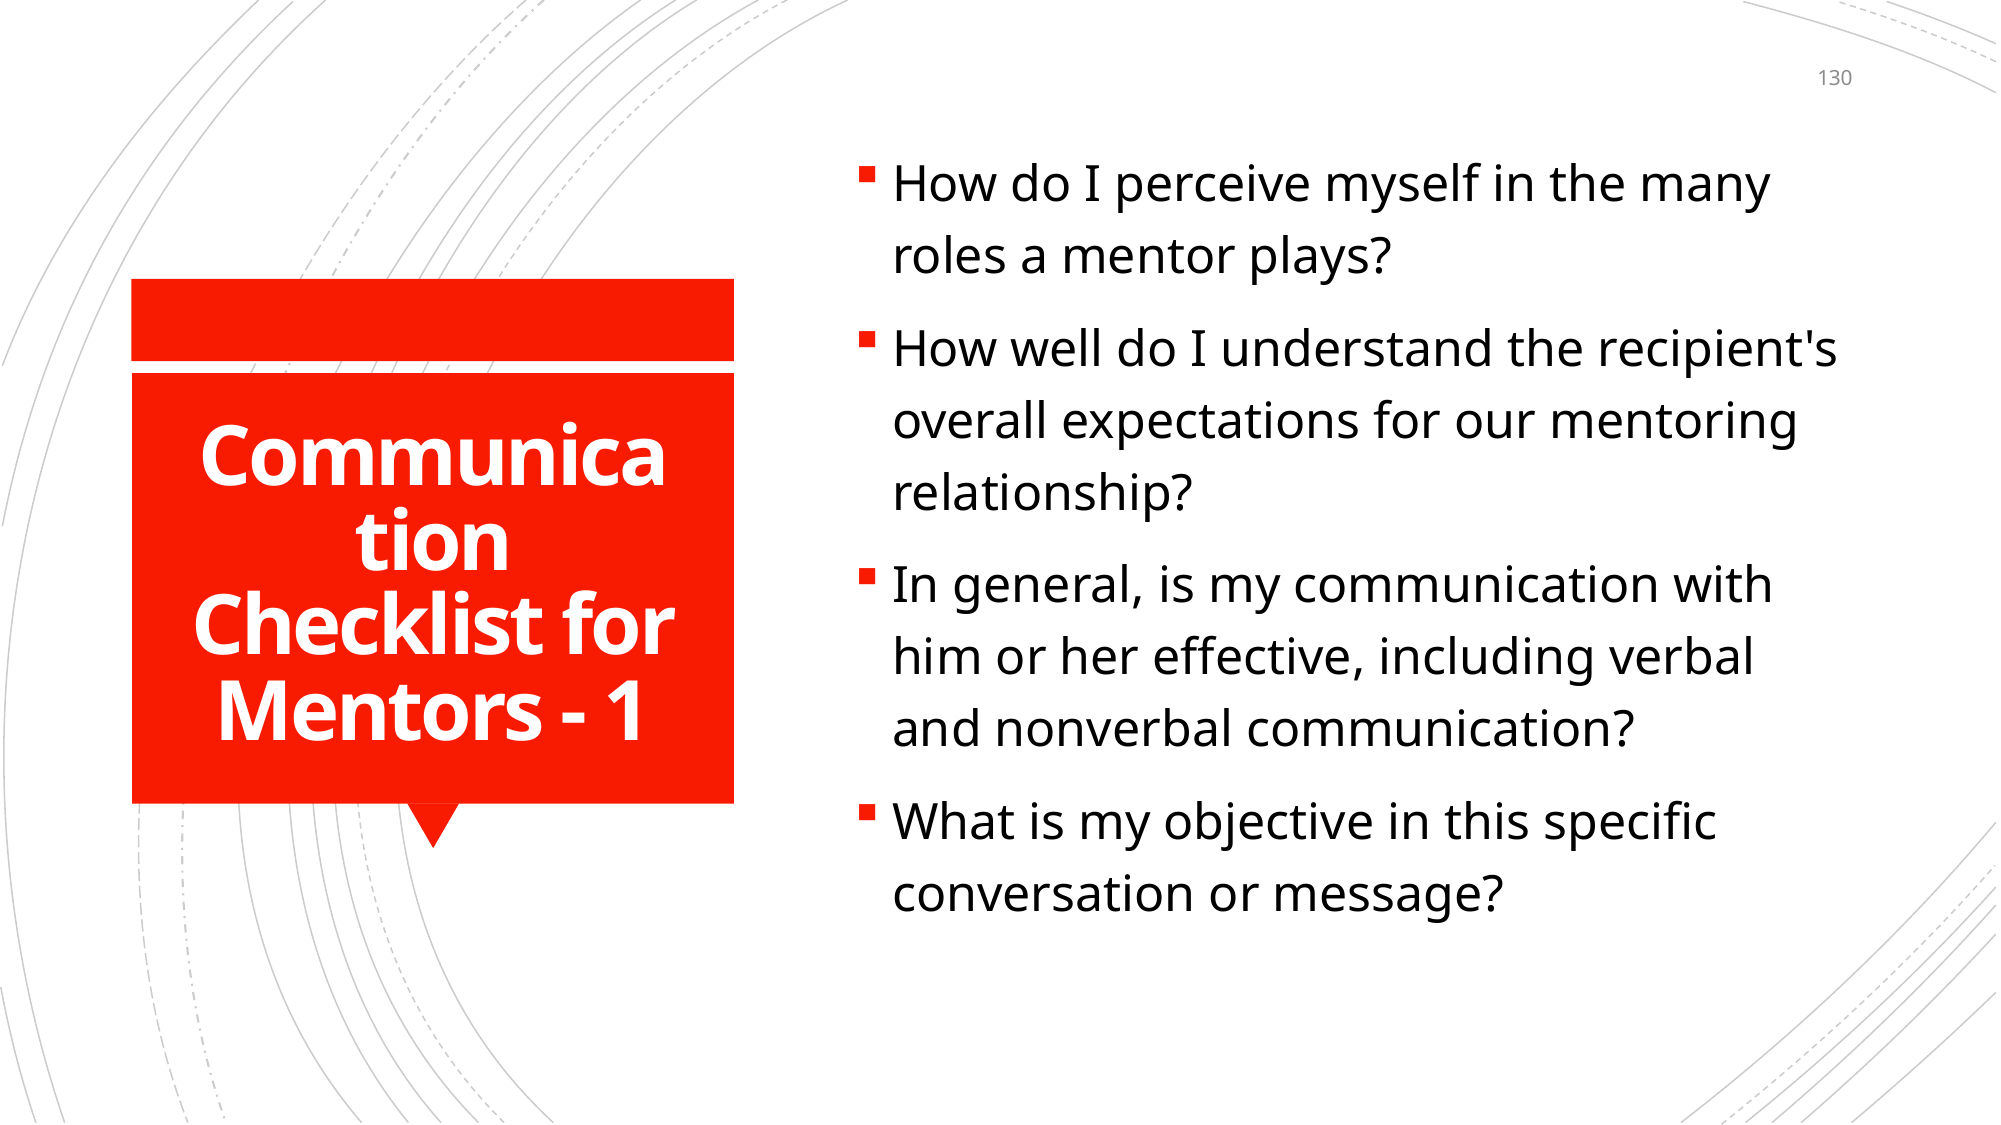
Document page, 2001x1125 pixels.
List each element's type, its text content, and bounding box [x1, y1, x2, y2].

slide_number 130 [1717, 52, 1868, 105]
title Communication Checklist for Mentors - 1 [145, 385, 720, 789]
list How do I perceive myself in the many roles a mentor plays? How well do I understand the recipient's overall expectations for our mentoring relationship? In general, is my communication with him or her effective, including verbal and nonverbal communication? What is my objective in this specific conversation or message? [839, 131, 1871, 1073]
